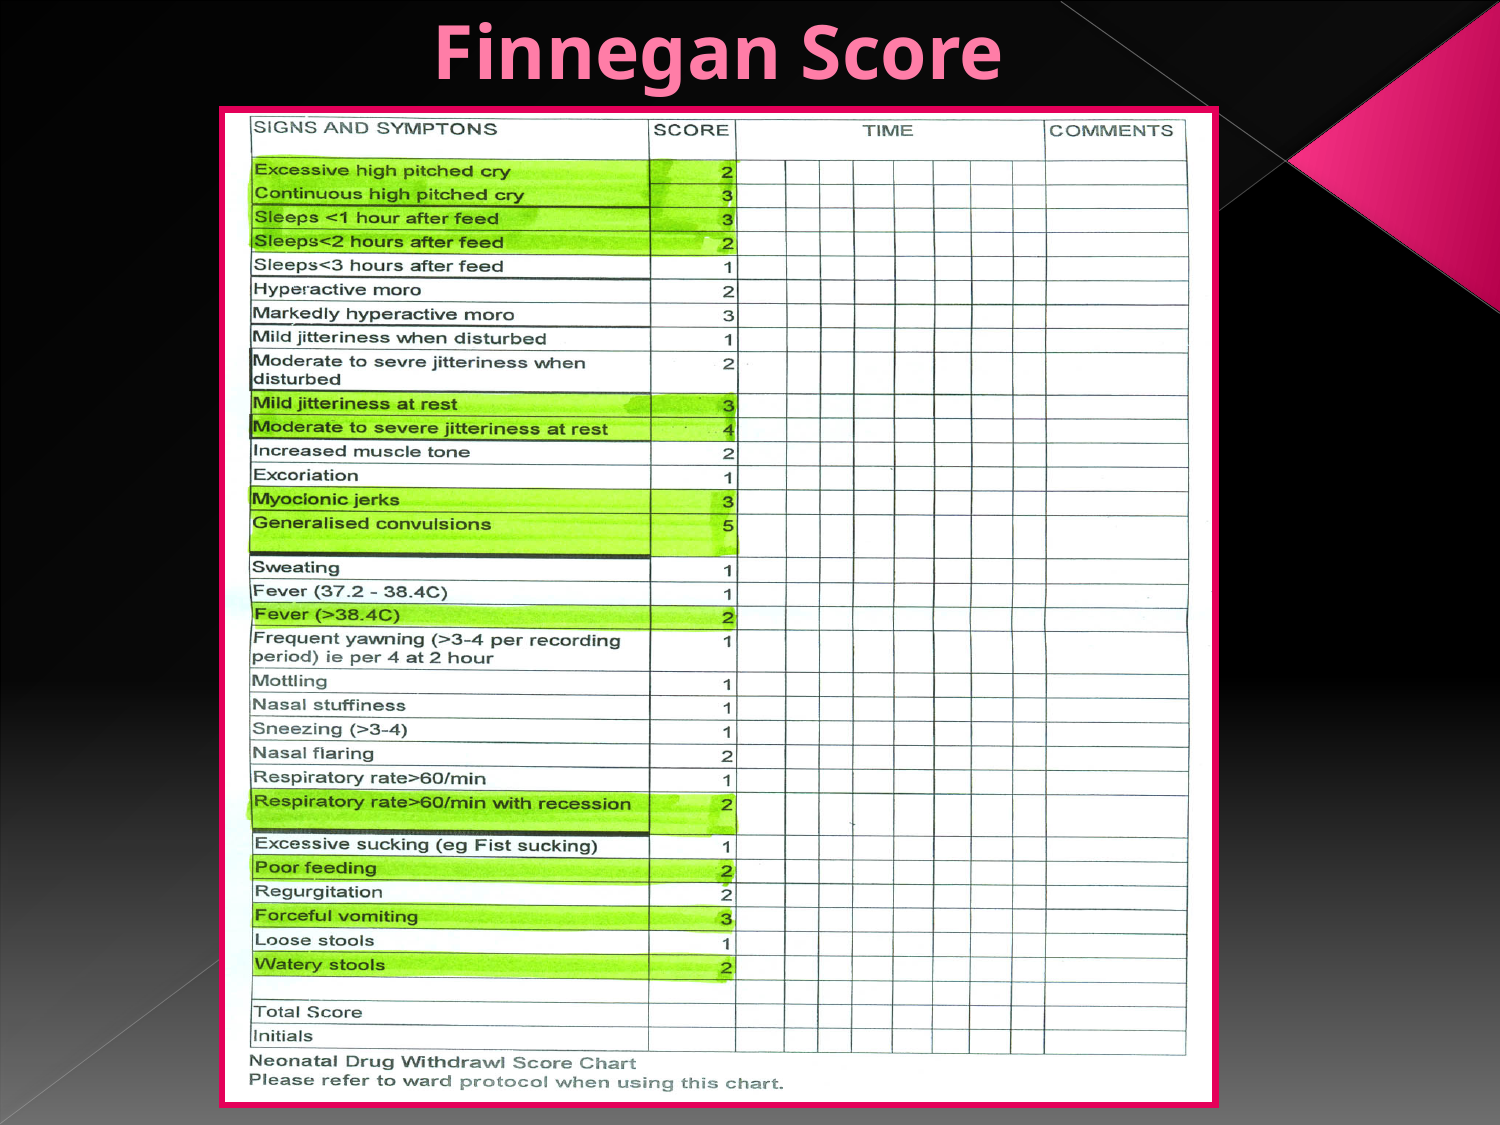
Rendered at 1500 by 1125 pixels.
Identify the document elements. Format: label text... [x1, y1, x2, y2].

picture [224, 112, 1213, 1103]
title Finnegan Score [174, 0, 1263, 124]
